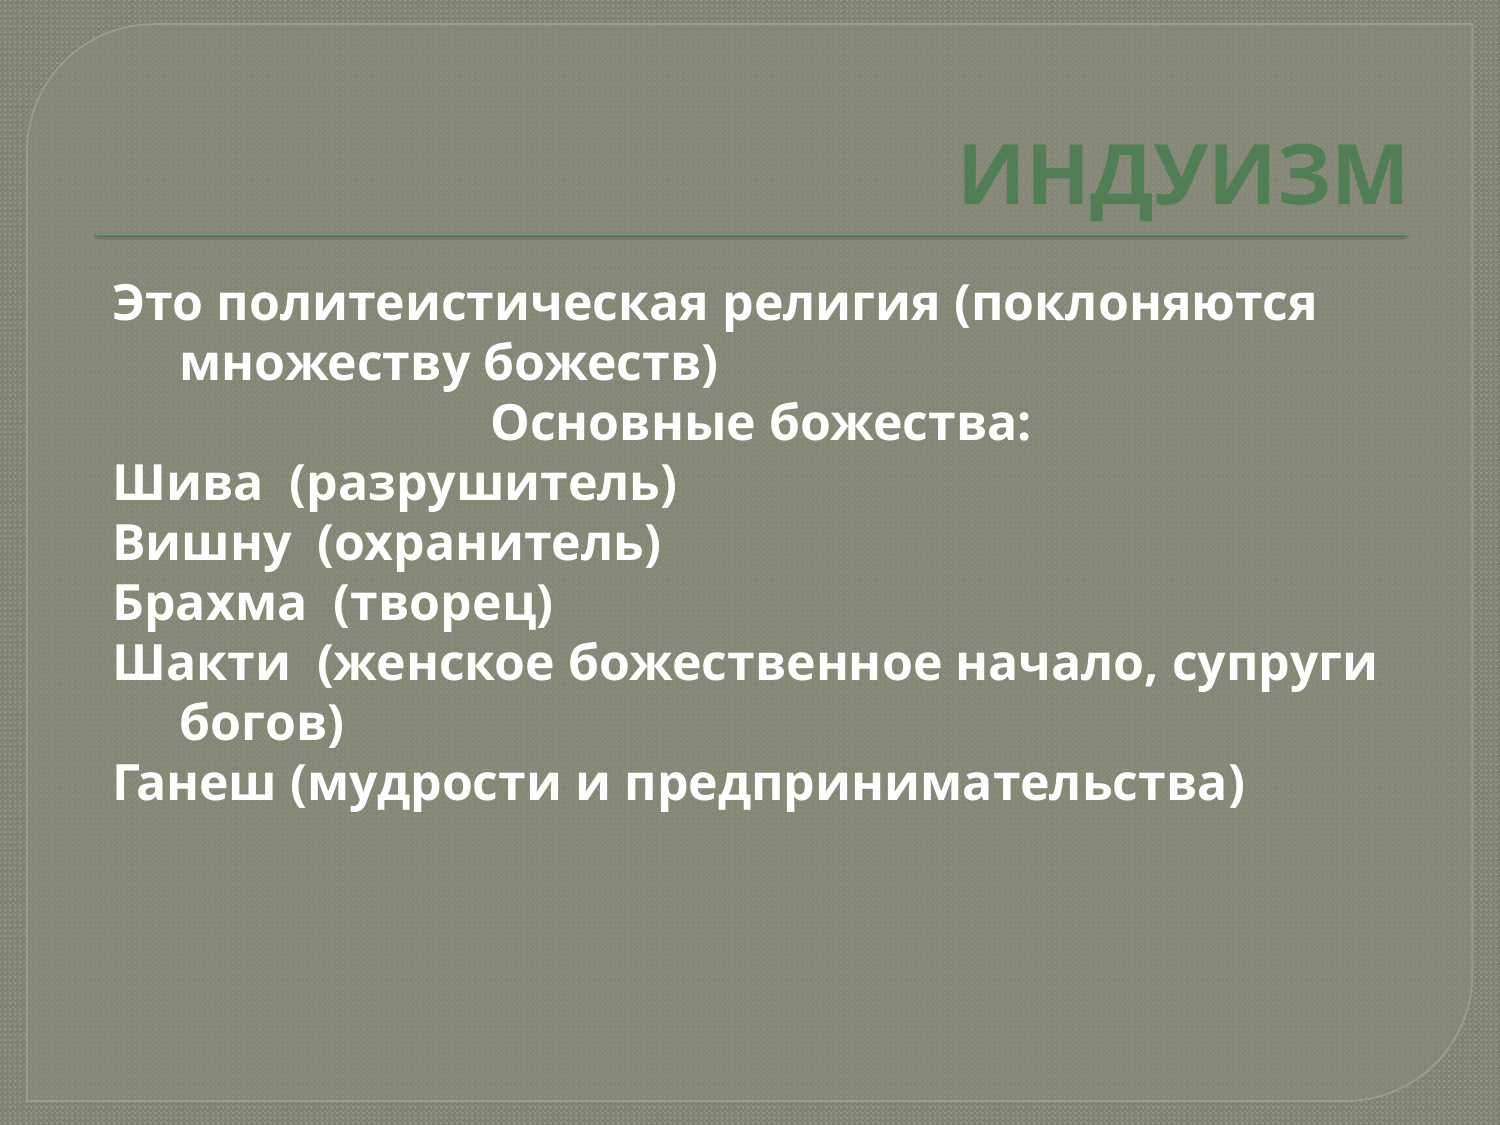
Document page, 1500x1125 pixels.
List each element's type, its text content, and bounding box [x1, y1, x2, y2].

title ИНДУИЗМ [75, 41, 1425, 230]
list Это политеистическая религия (поклоняются множеству божеств) Основные божества: Шива (разрушитель) Вишну (охранитель) Брахма (творец) Шакти (женское божественное начало, супруги богов) Ганеш (мудрости и предпринимательства) [75, 262, 1425, 1035]
